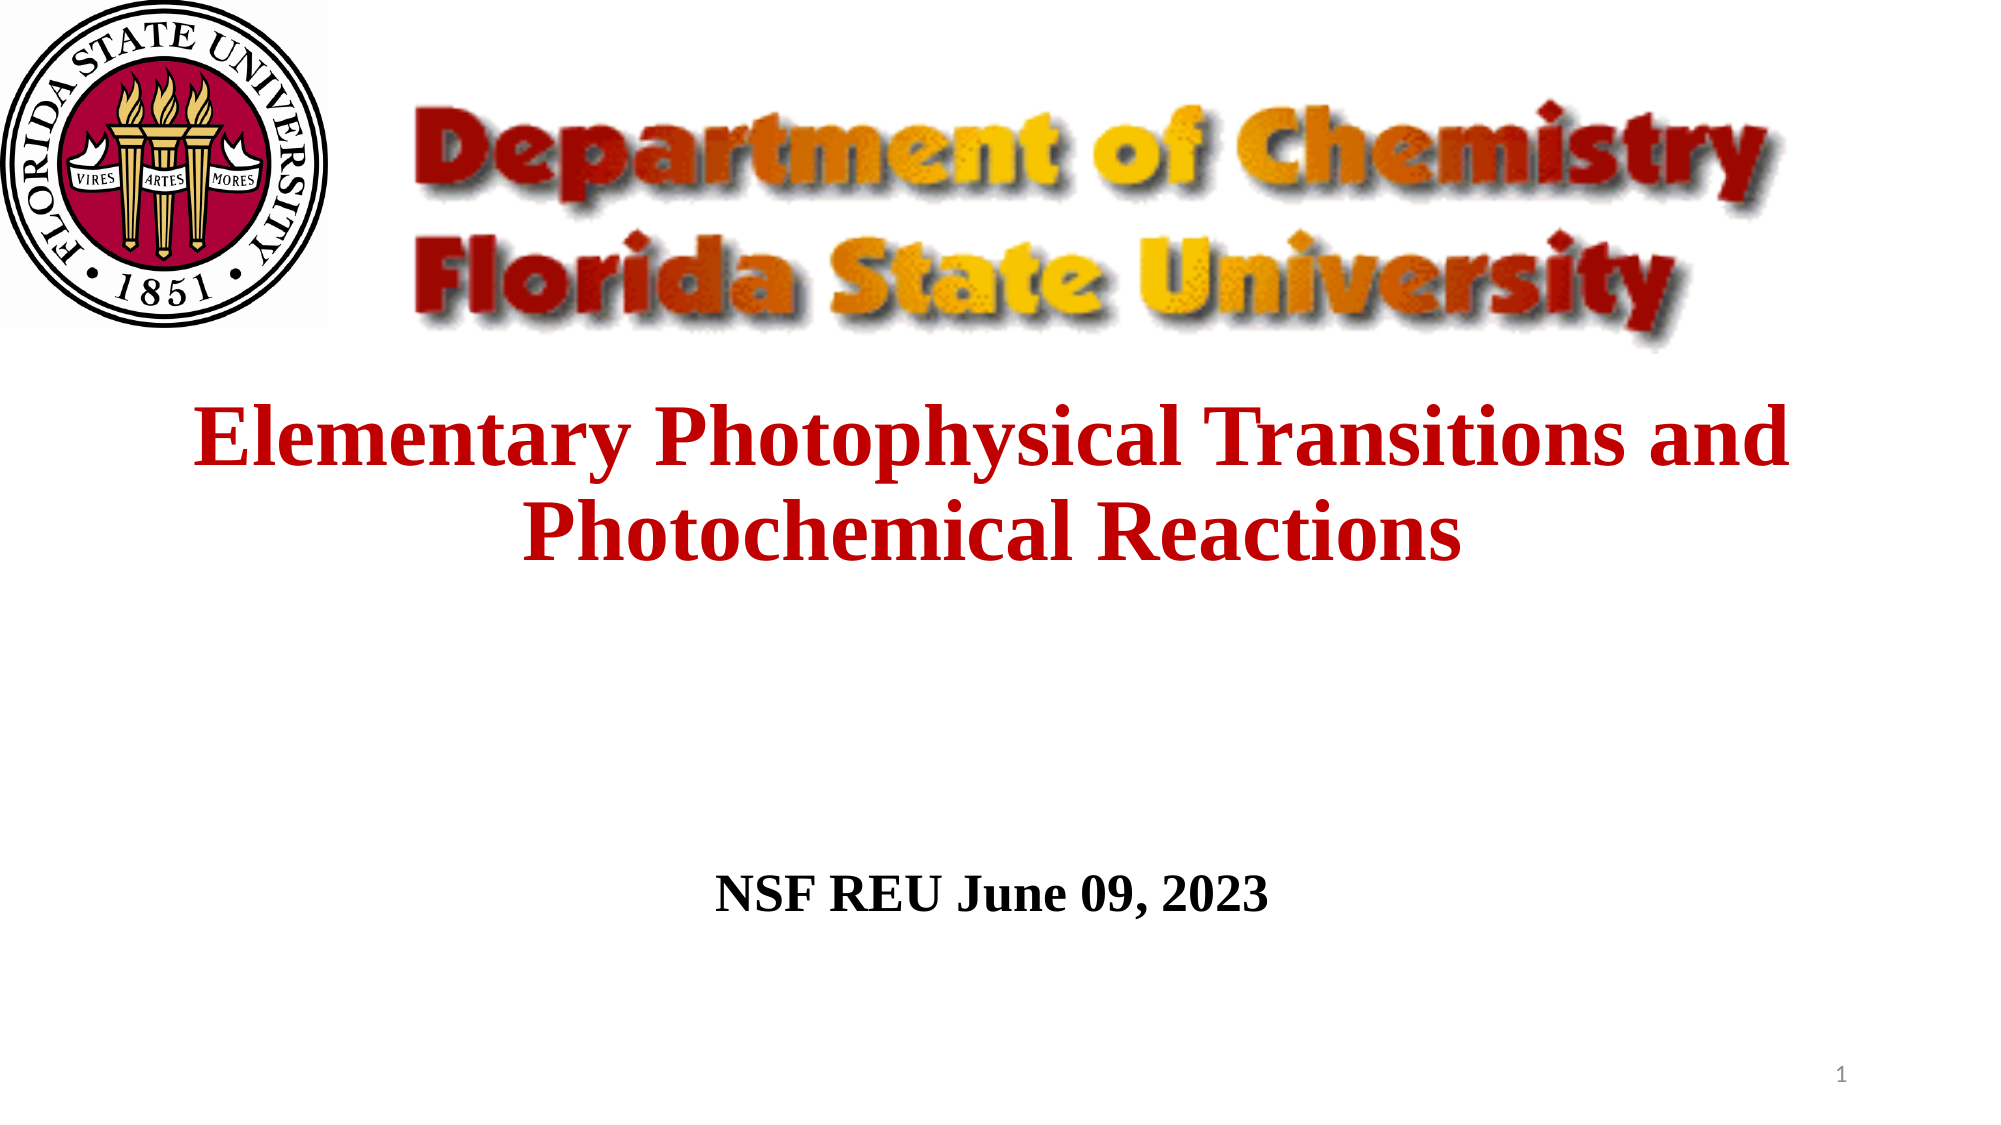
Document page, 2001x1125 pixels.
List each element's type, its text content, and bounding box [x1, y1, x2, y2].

picture [0, 0, 328, 328]
picture [393, 84, 1792, 354]
title Elementary Photophysical Transitions and Photochemical Reactions NSF REU June 09, 2023 [130, 380, 1856, 933]
slide_number 1 [1412, 1042, 1863, 1103]
